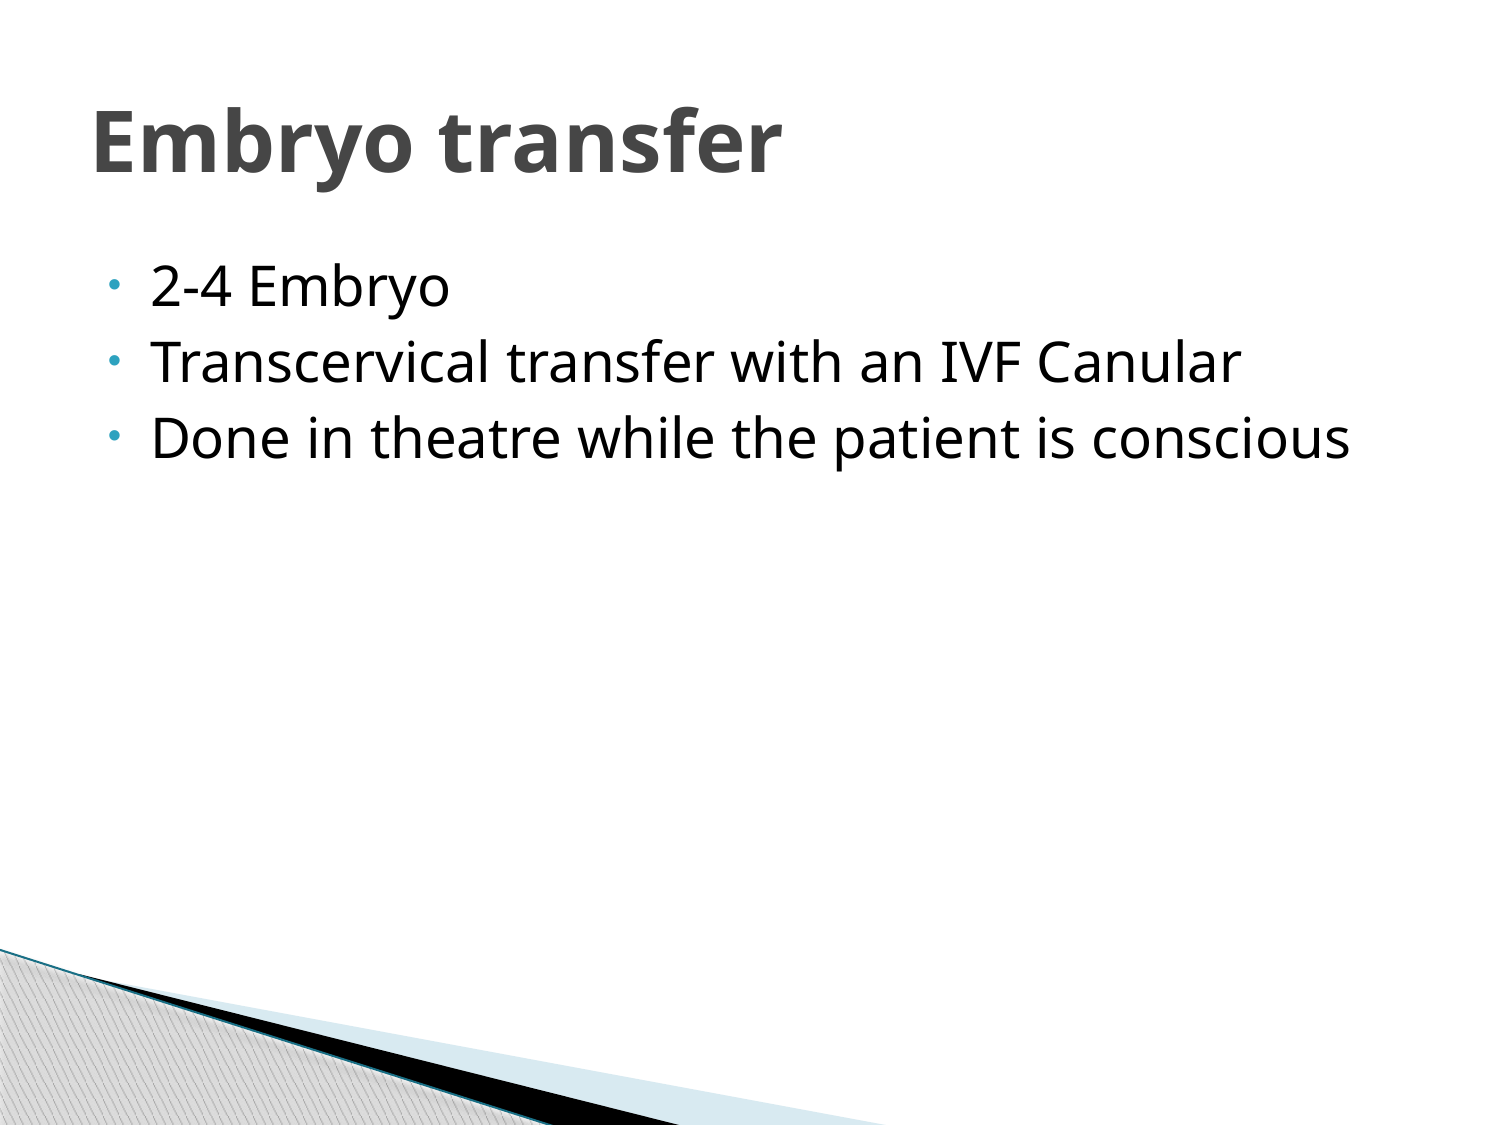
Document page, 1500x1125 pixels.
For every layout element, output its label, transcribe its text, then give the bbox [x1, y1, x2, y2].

title Embryo transfer [75, 45, 1425, 233]
list 2-4 Embryo Transcervical transfer with an IVF Canular Done in theatre while the patient is conscious [75, 242, 1425, 986]
